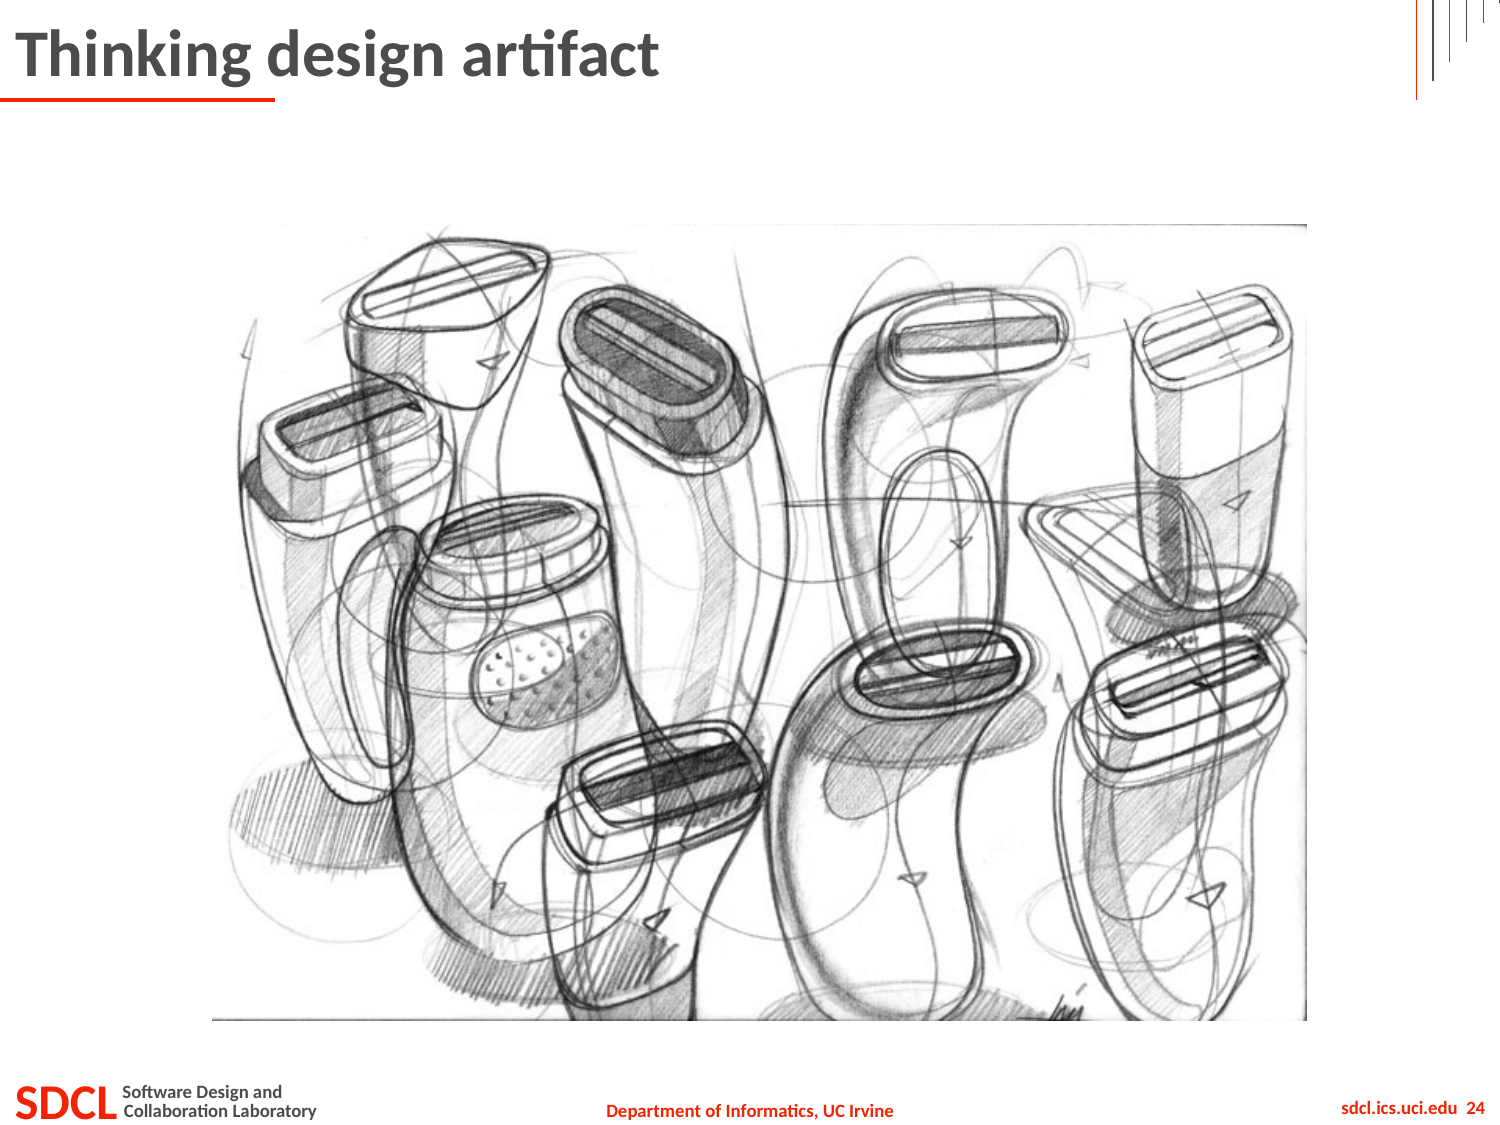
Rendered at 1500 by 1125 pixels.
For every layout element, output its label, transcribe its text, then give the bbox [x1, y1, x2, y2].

title Thinking design artifact [0, 0, 1350, 100]
picture [212, 224, 1307, 1021]
